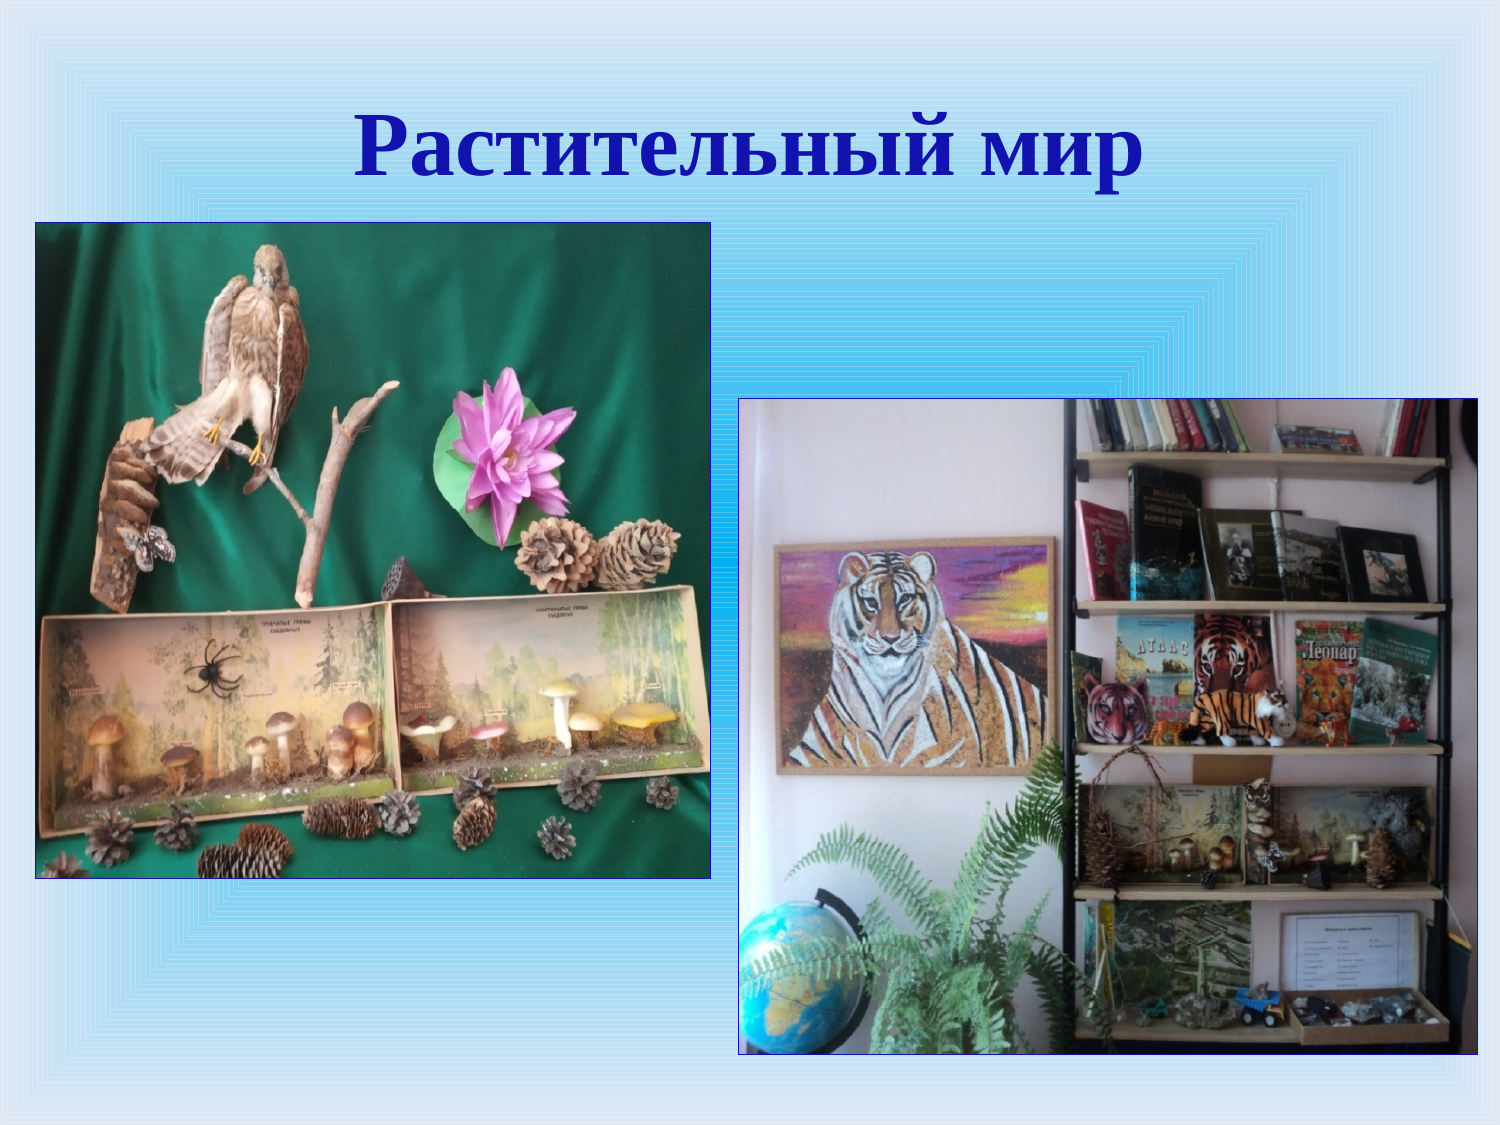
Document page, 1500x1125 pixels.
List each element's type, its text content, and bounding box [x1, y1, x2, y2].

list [34, 222, 711, 880]
title Растительный мир [75, 45, 1425, 233]
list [738, 398, 1478, 1055]
